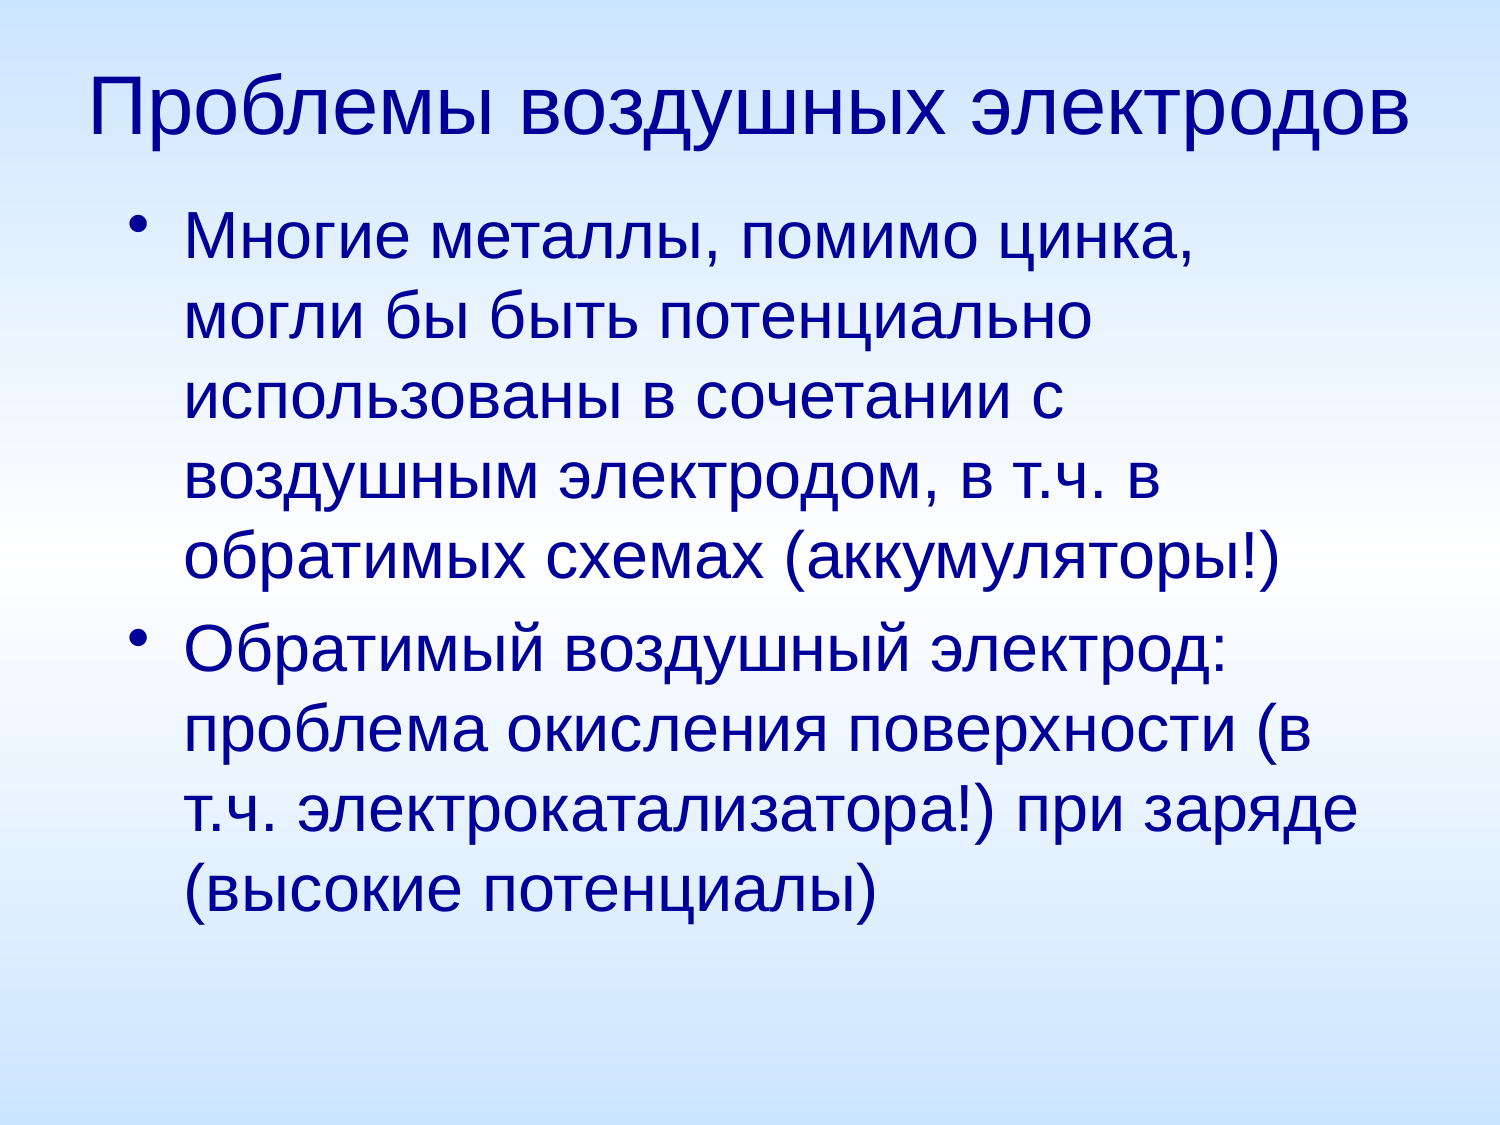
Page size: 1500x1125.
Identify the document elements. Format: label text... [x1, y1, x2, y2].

list Многие металлы, помимо цинка, могли бы быть потенциально использованы в сочетании с воздушным электродом, в т.ч. в обратимых схемах (аккумуляторы!) Обратимый воздушный электрод: проблема окисления поверхности (в т.ч. электрокатализатора!) при заряде (высокие потенциалы) [112, 184, 1388, 1035]
title Проблемы воздушных электродов [0, 7, 1500, 195]
